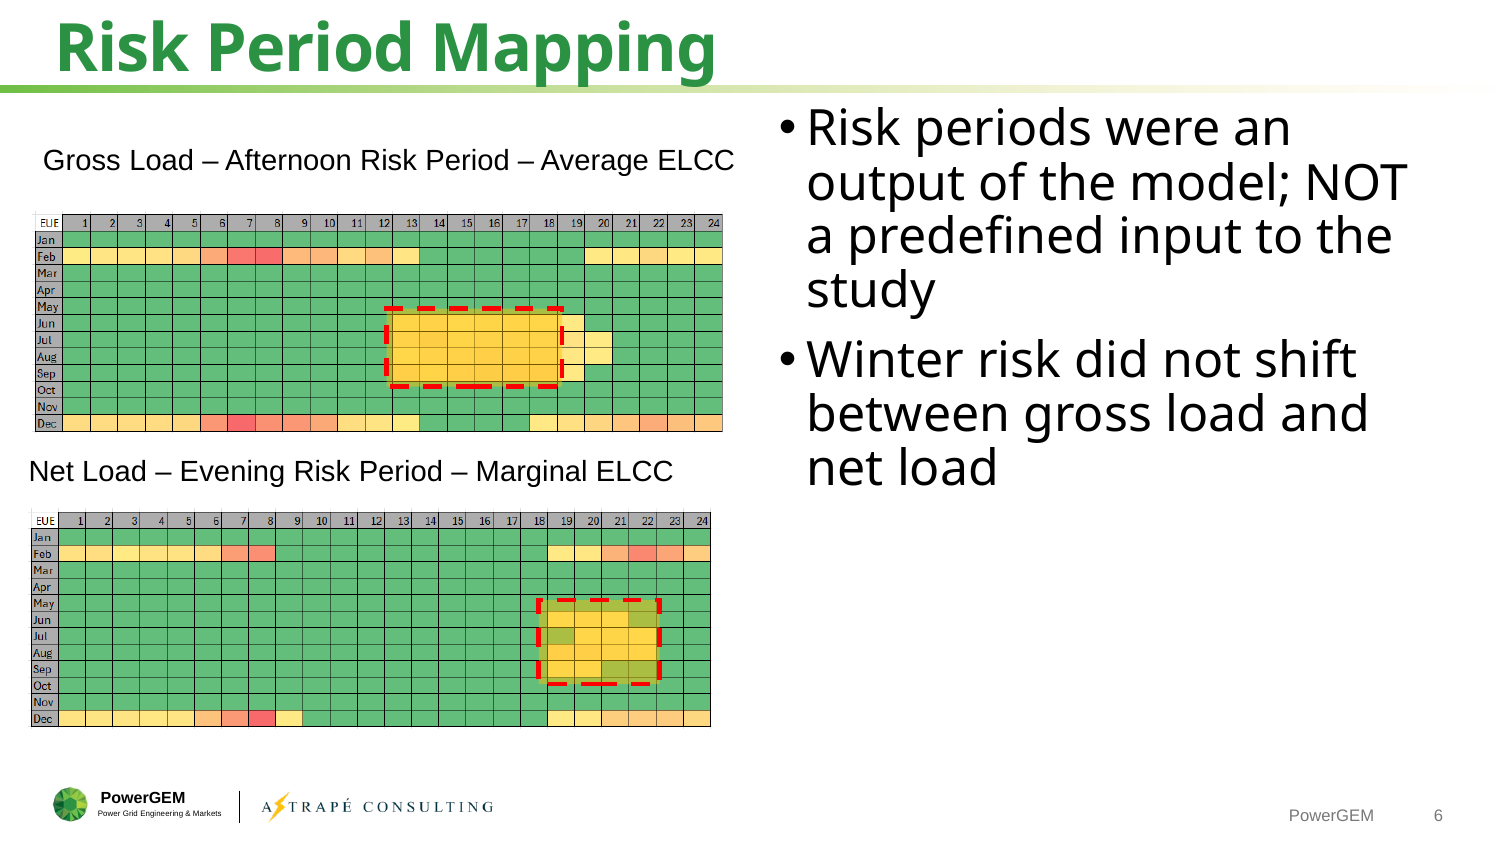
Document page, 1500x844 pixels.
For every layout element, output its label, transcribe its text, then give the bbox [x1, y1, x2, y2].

picture [257, 786, 496, 828]
text_box Gross Load – Afternoon Risk Period – Average ELCC [28, 133, 778, 184]
footer PowerGEM [1058, 800, 1390, 830]
slide_number 6 [1396, 800, 1459, 830]
text_box Net Load – Evening Risk Period – Marginal ELCC [13, 445, 764, 495]
picture [27, 507, 713, 730]
list Risk periods were an output of the model; NOT a predefined input to the study Winter risk did not shift between gross load and net load [763, 95, 1436, 770]
title Risk Period Mapping [39, 6, 1459, 96]
picture [31, 210, 723, 433]
picture [52, 786, 88, 822]
